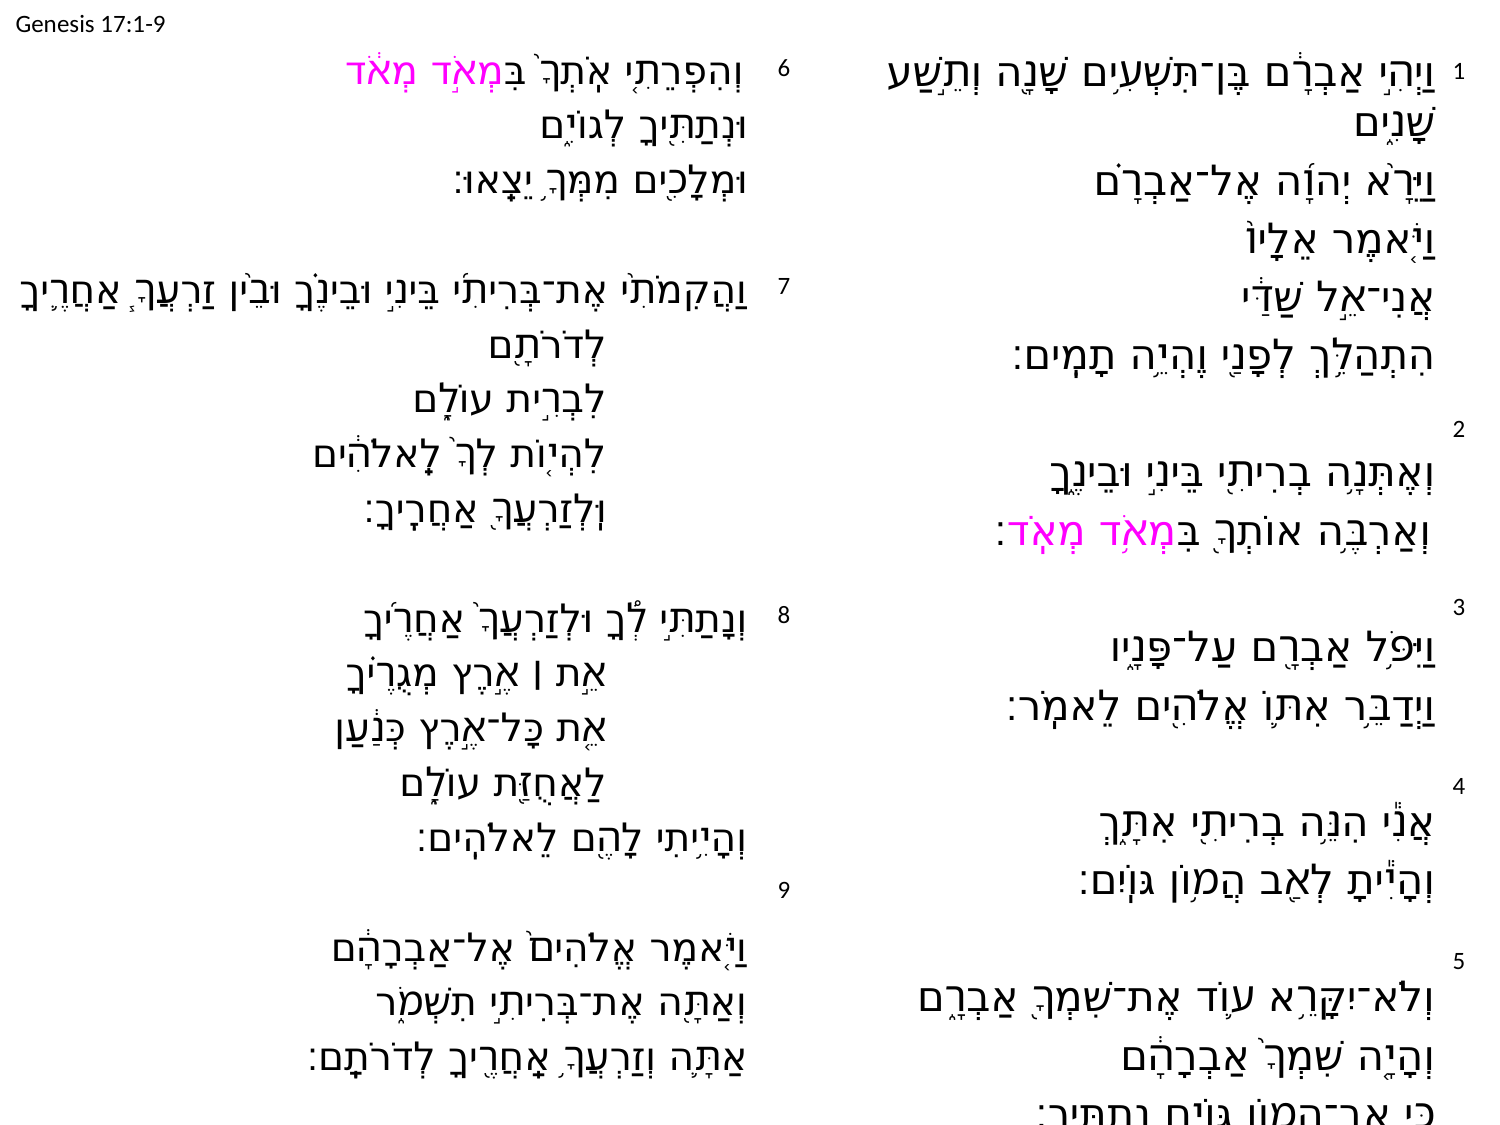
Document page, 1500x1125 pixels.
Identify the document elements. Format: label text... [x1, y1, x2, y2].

text_box וְהִפְרֵתִ֤י אֹֽתְךָ֙ בִּמְאֹ֣ד מְאֹ֔ד וּנְתַתִּ֖יךָ לְגוֹיִ֑ם וּמְלָכִ֖ים מִמְּךָ֥ יֵצֵֽאוּ׃ וַהֲקִמֹתִ֨י אֶת־בְּרִיתִ֜י בֵּינִ֣י וּבֵינֶ֗ךָ וּבֵ֨ין זַרְעֲךָ֧ אַחֲרֶ֛יךָ לְדֹרֹתָ֖ם לִבְרִ֣ית עוֹלָ֑ם לִהְי֤וֹת לְךָ֙ לֵֽאלֹהִ֔ים וּֽלְזַרְעֲךָ֖ אַחֲרֶֽיךָ׃ וְנָתַתִּ֣י לְ֠ךָ וּלְזַרְעֲךָ֨ אַחֲרֶ֜יךָ אֵ֣ת ׀ אֶ֣רֶץ מְגֻרֶ֗יךָ אֵ֚ת כָּל־אֶ֣רֶץ כְּנַ֔עַן לַאֲחֻזַּ֖ת עוֹלָ֑ם וְהָיִ֥יתִי לָהֶ֖ם לֵאלֹהִֽים׃ וַיֹּ֤אמֶר אֱלֹהִים֙ אֶל־אַבְרָהָ֔ם וְאַתָּ֖ה אֶת־בְּרִיתִ֣י תִשְׁמֹ֑ר אַתָּ֛ה וְזַרְעֲךָ֥ אַֽחֲרֶ֖יךָ לְדֹרֹתָֽם׃ [0, 37, 763, 1113]
text_box 7 [762, 262, 806, 308]
text_box Genesis 17:1-9 [0, 0, 182, 45]
text_box 4 [1437, 762, 1481, 808]
text_box 9 [762, 865, 806, 911]
text_box 1 [1437, 47, 1481, 93]
text_box 2 [1437, 404, 1481, 450]
text_box 3 [1437, 583, 1481, 628]
text_box 6 [762, 44, 806, 89]
text_box 8 [762, 591, 806, 637]
text_box 5 [1437, 937, 1481, 983]
text_box וַיְהִ֣י אַבְרָ֔ם בֶּן־תִּשְׁעִ֥ים שָׁנָ֖ה וְתֵ֣שַׁע שָׁנִ֑ים וַיֵּרָ֨א יְהוָ֜ה אֶל־אַבְרָ֗ם וַיֹּ֤אמֶר אֵלָיו֙ אֲנִי־אֵ֣ל שַׁדַּ֔י הִתְהַלֵּ֥ךְ לְפָנַ֖י וֶהְיֵ֥ה תָמִֽים׃ וְאֶתְּנָ֥ה בְרִיתִ֖י בֵּינִ֣י וּבֵינֶ֑ךָ וְאַרְבֶּ֥ה אוֹתְךָ֖ בִּמְאֹ֥ד מְאֹֽד׃ וַיִּפֹּ֥ל אַבְרָ֖ם עַל־פָּנָ֑יו וַיְדַבֵּ֥ר אִתּ֛וֹ אֱלֹהִ֖ים לֵאמֹֽר׃ אֲנִ֕י הִנֵּ֥ה בְרִיתִ֖י אִתָּ֑ךְ וְהָיִ֕יתָ לְאַ֖ב הֲמ֥וֹן גּוֹיִֽם׃ וְלֹא־יִקָּרֵ֥א ע֛וֹד אֶת־שִׁמְךָ֖ אַבְרָ֑ם וְהָיָ֤ה שִׁמְךָ֙ אַבְרָהָ֔ם כִּ֛י אַב־הֲמ֥וֹן גּוֹיִ֖ם נְתַתִּֽיךָ׃ [800, 37, 1450, 1113]
